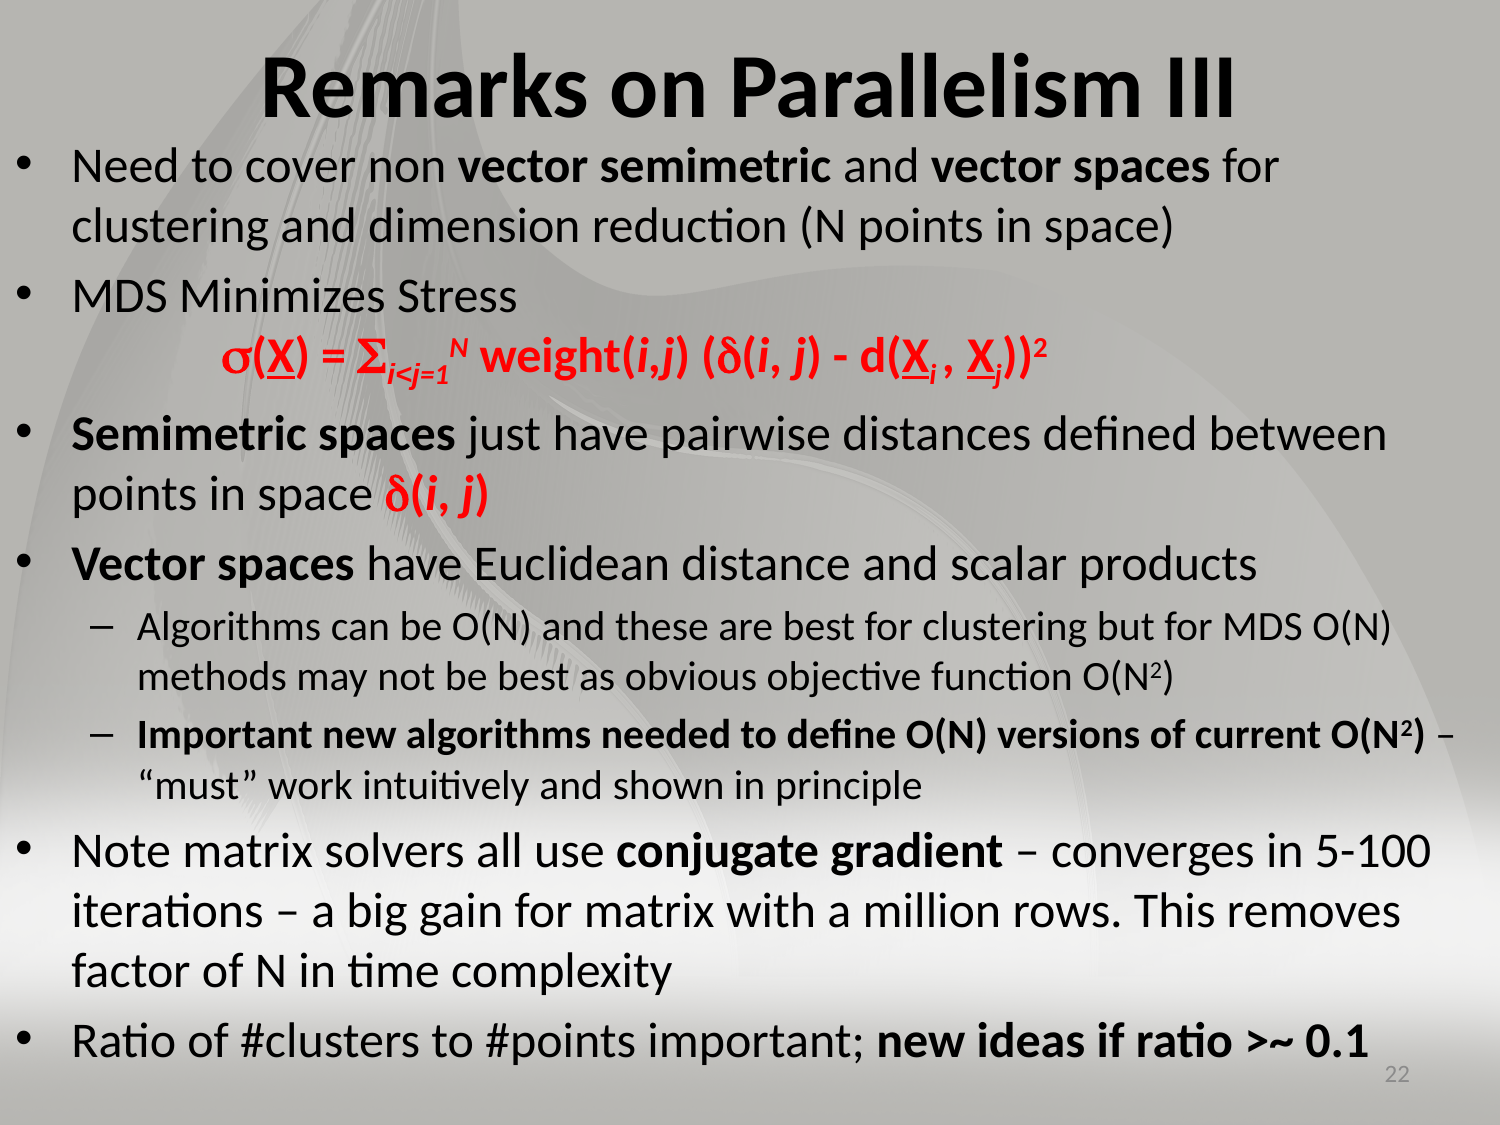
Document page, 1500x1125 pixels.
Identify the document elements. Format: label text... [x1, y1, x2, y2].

picture [0, 0, 1500, 124]
list Need to cover non vector semimetric and vector spaces for clustering and dimension reduction (N points in space) MDS Minimizes Stress (X) = i<j=1N weight(i,j) ((i, j) - d(Xi , Xj))2 Semimetric spaces just have pairwise distances defined between points in space (i, j) Vector spaces have Euclidean distance and scalar products Algorithms can be O(N) and these are best for clustering but for MDS O(N) methods may not be best as obvious objective function O(N2) Important new algorithms needed to define O(N) versions of current O(N2) – “must” work intuitively and shown in principle Note matrix solvers all use conjugate gradient – converges in 5-100 iterations – a big gain for matrix with a million rows. This removes factor of N in time complexity Ratio of #clusters to #points important; new ideas if ratio >~ 0.1 [0, 124, 1500, 1125]
title Remarks on Parallelism III [75, 12, 1425, 124]
slide_number 22 [1074, 1042, 1425, 1103]
